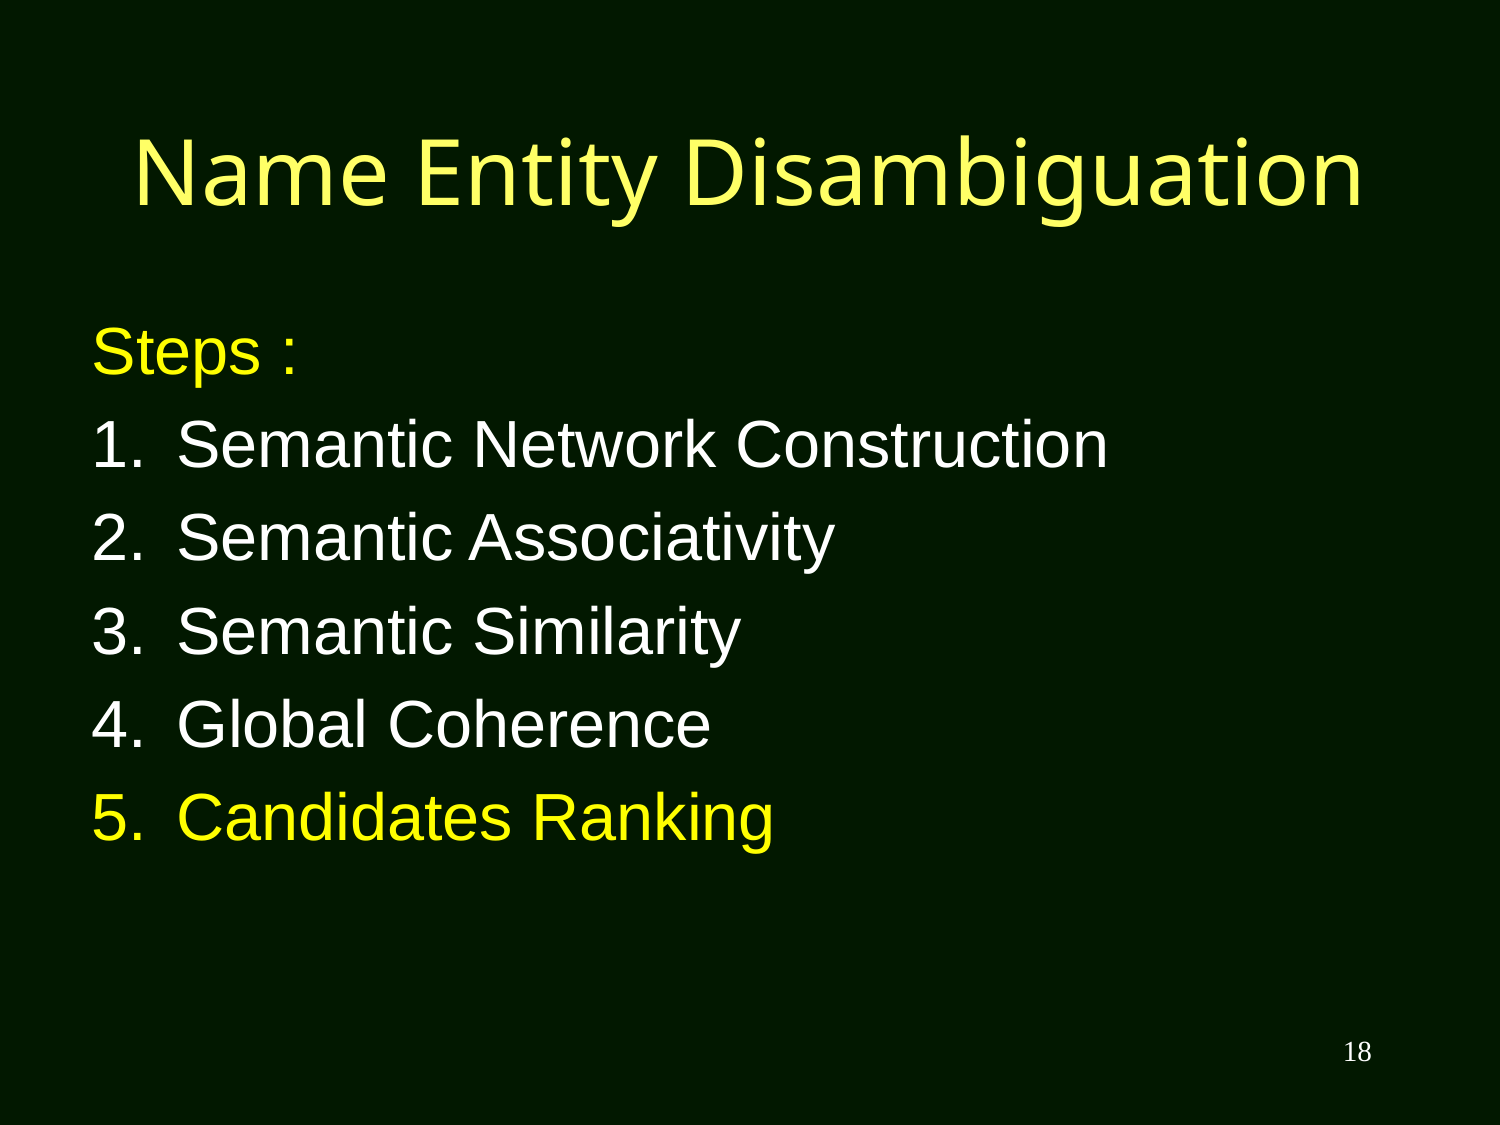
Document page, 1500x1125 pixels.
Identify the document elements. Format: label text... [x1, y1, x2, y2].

slide_number 18 [1074, 1024, 1388, 1101]
title Name Entity Disambiguation [112, 99, 1388, 238]
list Steps : Semantic Network Construction Semantic Associativity Semantic Similarity Global Coherence Candidates Ranking [76, 299, 1424, 1025]
